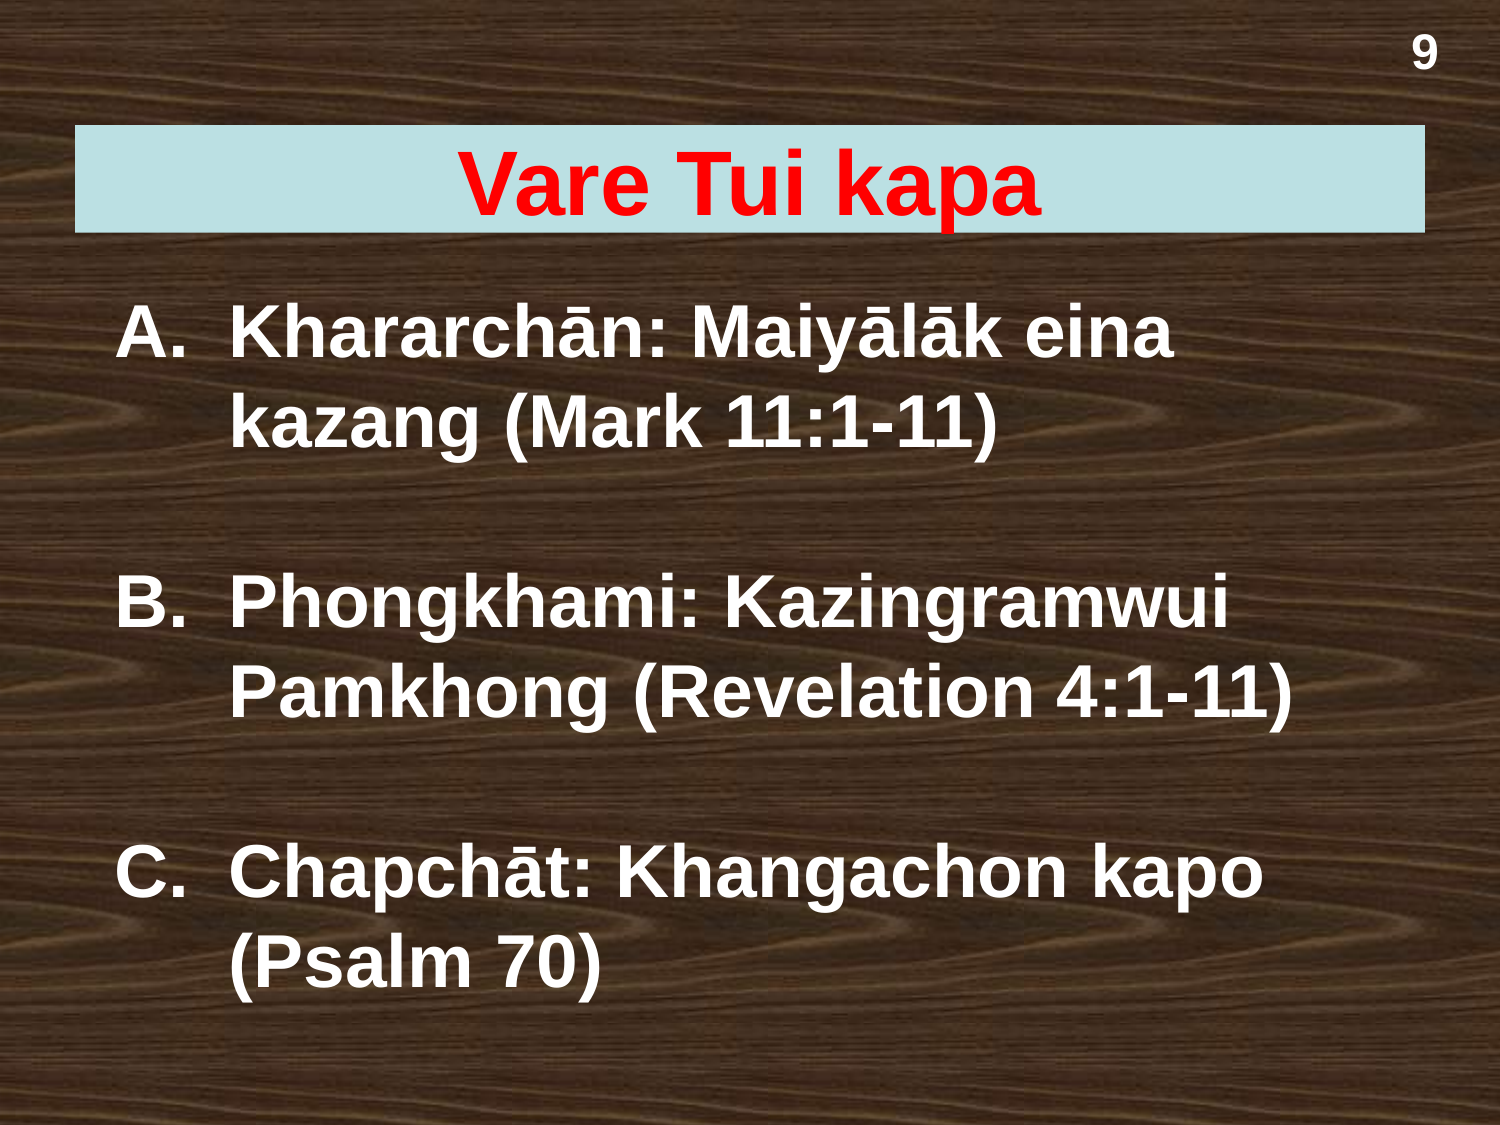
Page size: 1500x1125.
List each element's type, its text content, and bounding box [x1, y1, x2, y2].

picture [0, 0, 1500, 1125]
text_box A. Khararchān: Maiyālāk eina kazang (Mark 11:1-11) Phongkhami: Kazingramwui Pamkhong (Revelation 4:1-11) Chapchāt: Khangachon kapo (Psalm 70) [99, 274, 1425, 1010]
text_box 9 [1362, 12, 1488, 88]
title Vare Tui kapa [75, 125, 1425, 233]
